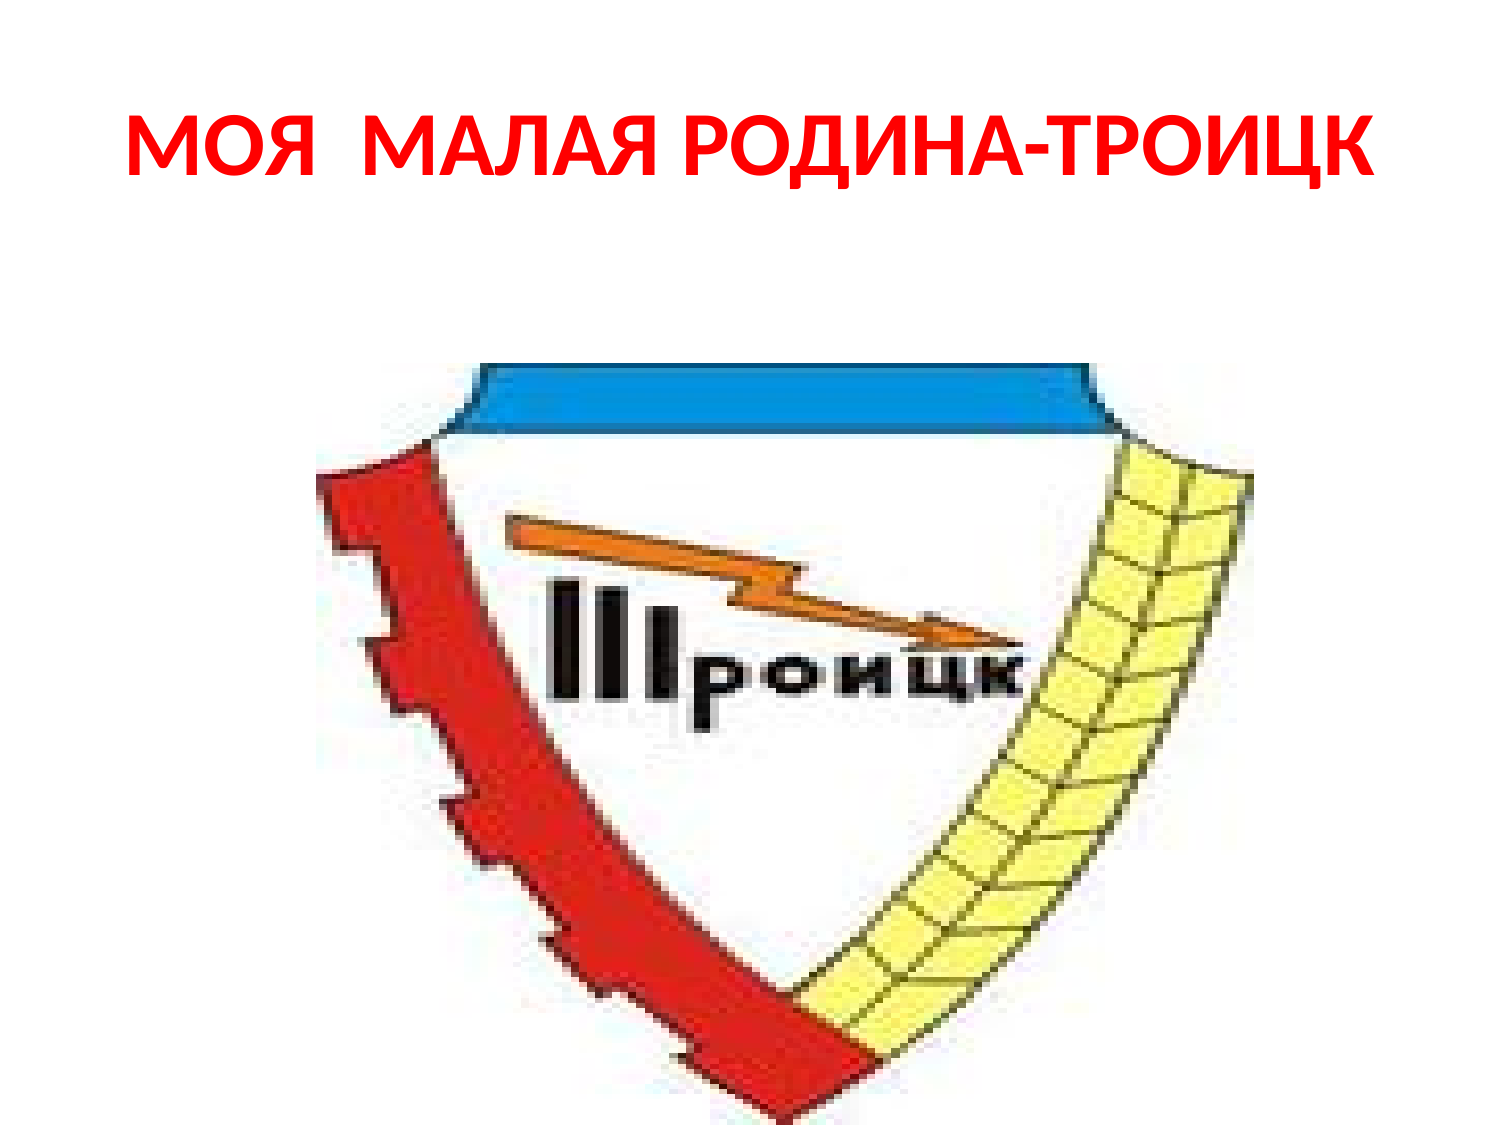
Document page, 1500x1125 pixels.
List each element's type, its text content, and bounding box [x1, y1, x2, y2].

title Моя малая Родина-Троицк [75, 45, 1425, 233]
picture [316, 362, 1255, 1125]
